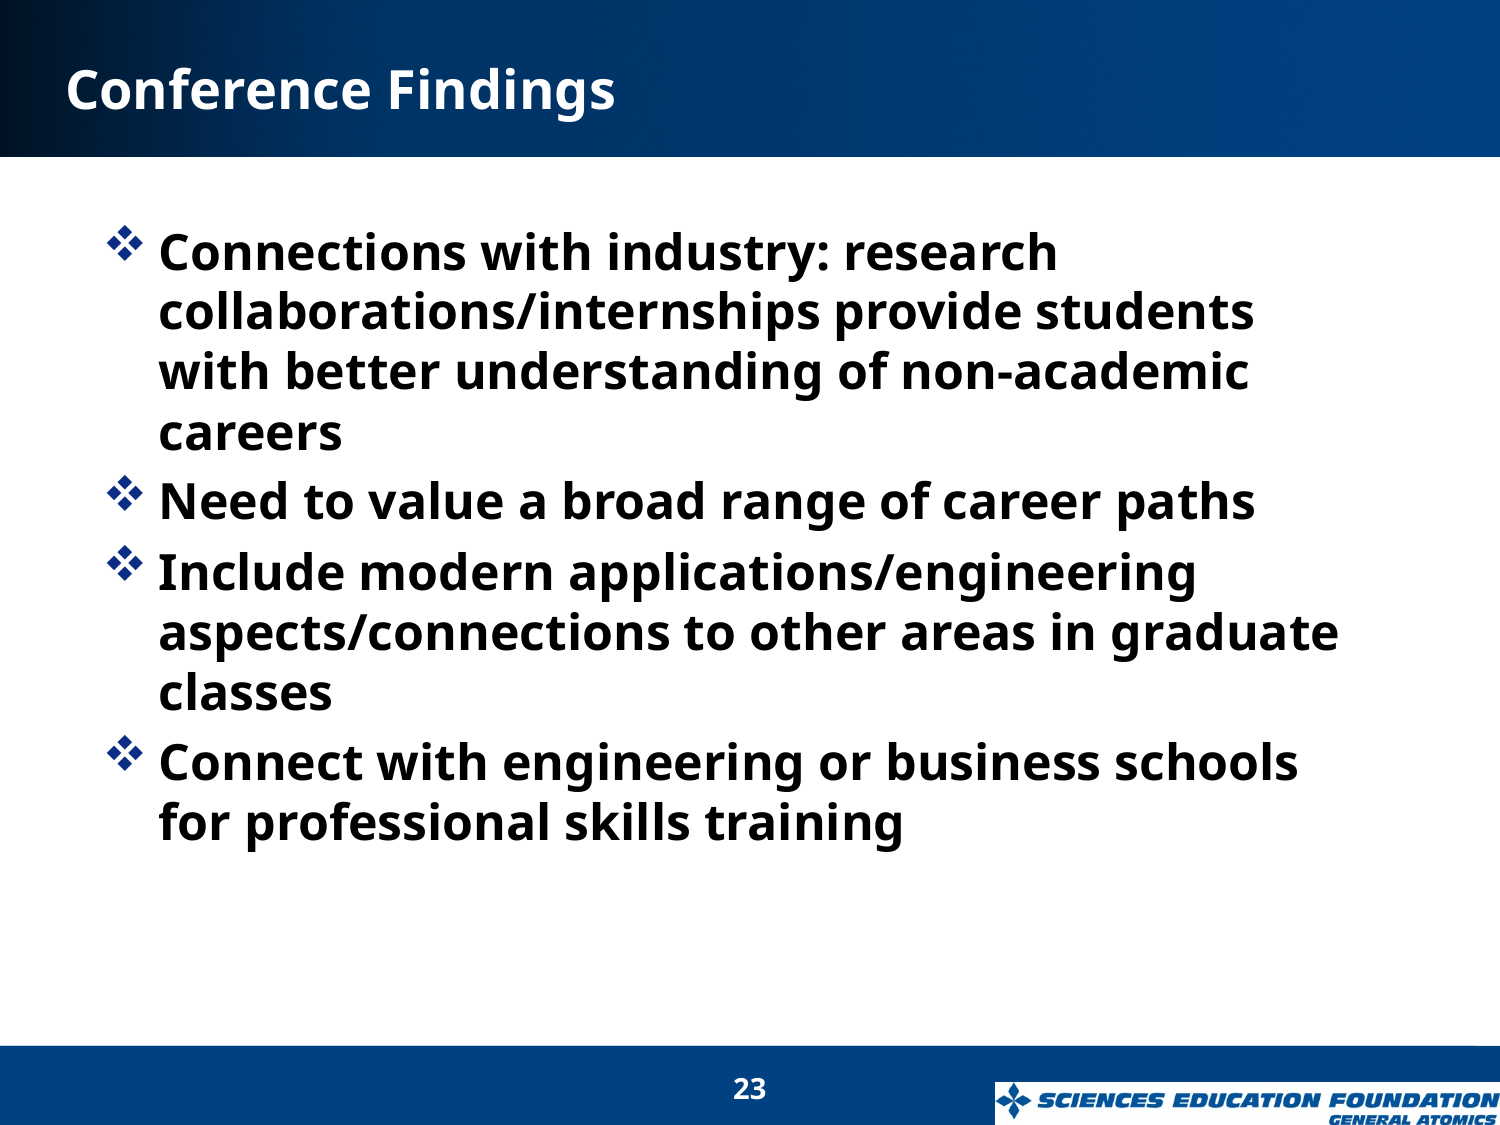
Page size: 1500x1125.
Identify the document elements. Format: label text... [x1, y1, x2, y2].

list Connections with industry: research collaborations/internships provide students with better understanding of non-academic careers Need to value a broad range of career paths Include modern applications/engineering aspects/connections to other areas in graduate classes Connect with engineering or business schools for professional skills training [87, 212, 1376, 951]
title Conference Findings [49, 24, 1313, 151]
picture [0, 0, 1500, 157]
slide_number 23 [0, 1062, 1500, 1125]
